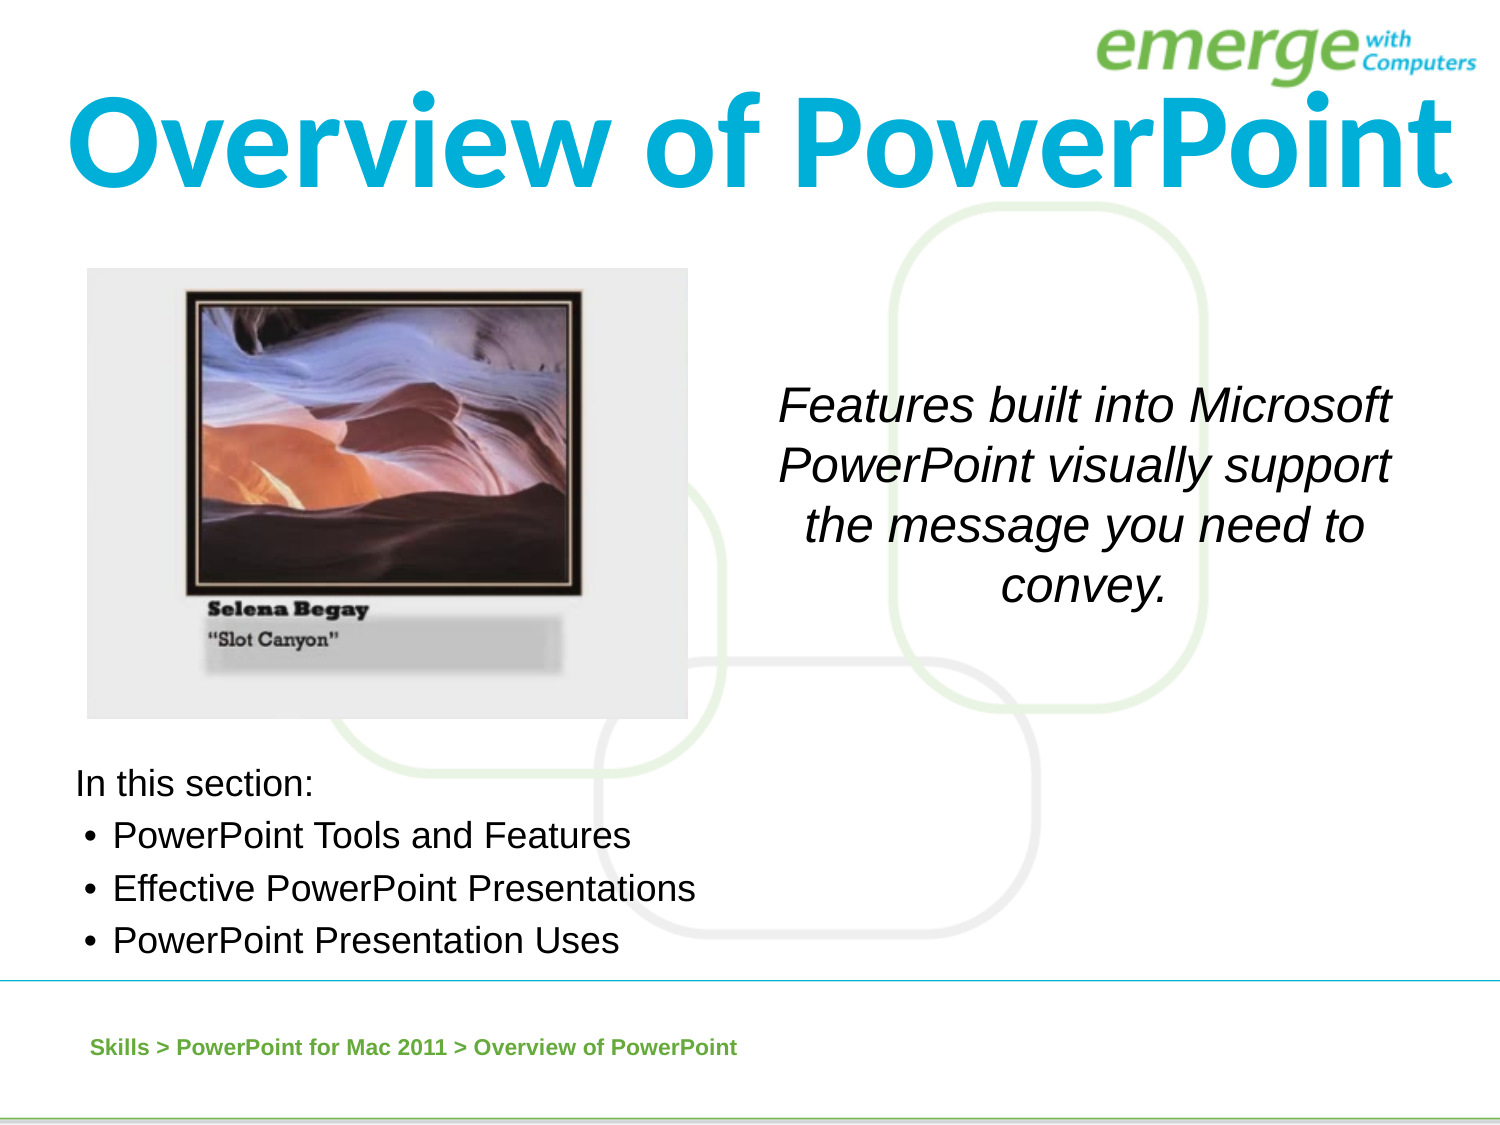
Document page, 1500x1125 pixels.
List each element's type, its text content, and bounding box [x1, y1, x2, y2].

picture [0, 982, 1500, 1125]
table_cell PowerPoint Presentation Uses [75, 920, 775, 973]
table_cell PowerPoint Tools and Features [75, 815, 775, 868]
table_header In this section: [75, 763, 775, 815]
text_box Skills > PowerPoint for Mac 2011 > Overview of PowerPoint [75, 1025, 950, 1076]
picture [24, 185, 1500, 979]
table_cell Effective PowerPoint Presentations [75, 868, 775, 920]
list Overview of PowerPoint [0, 75, 1498, 225]
text_box Features built into Microsoft PowerPoint visually support the message you need to convey. [750, 364, 1420, 620]
picture [1074, 0, 1500, 109]
